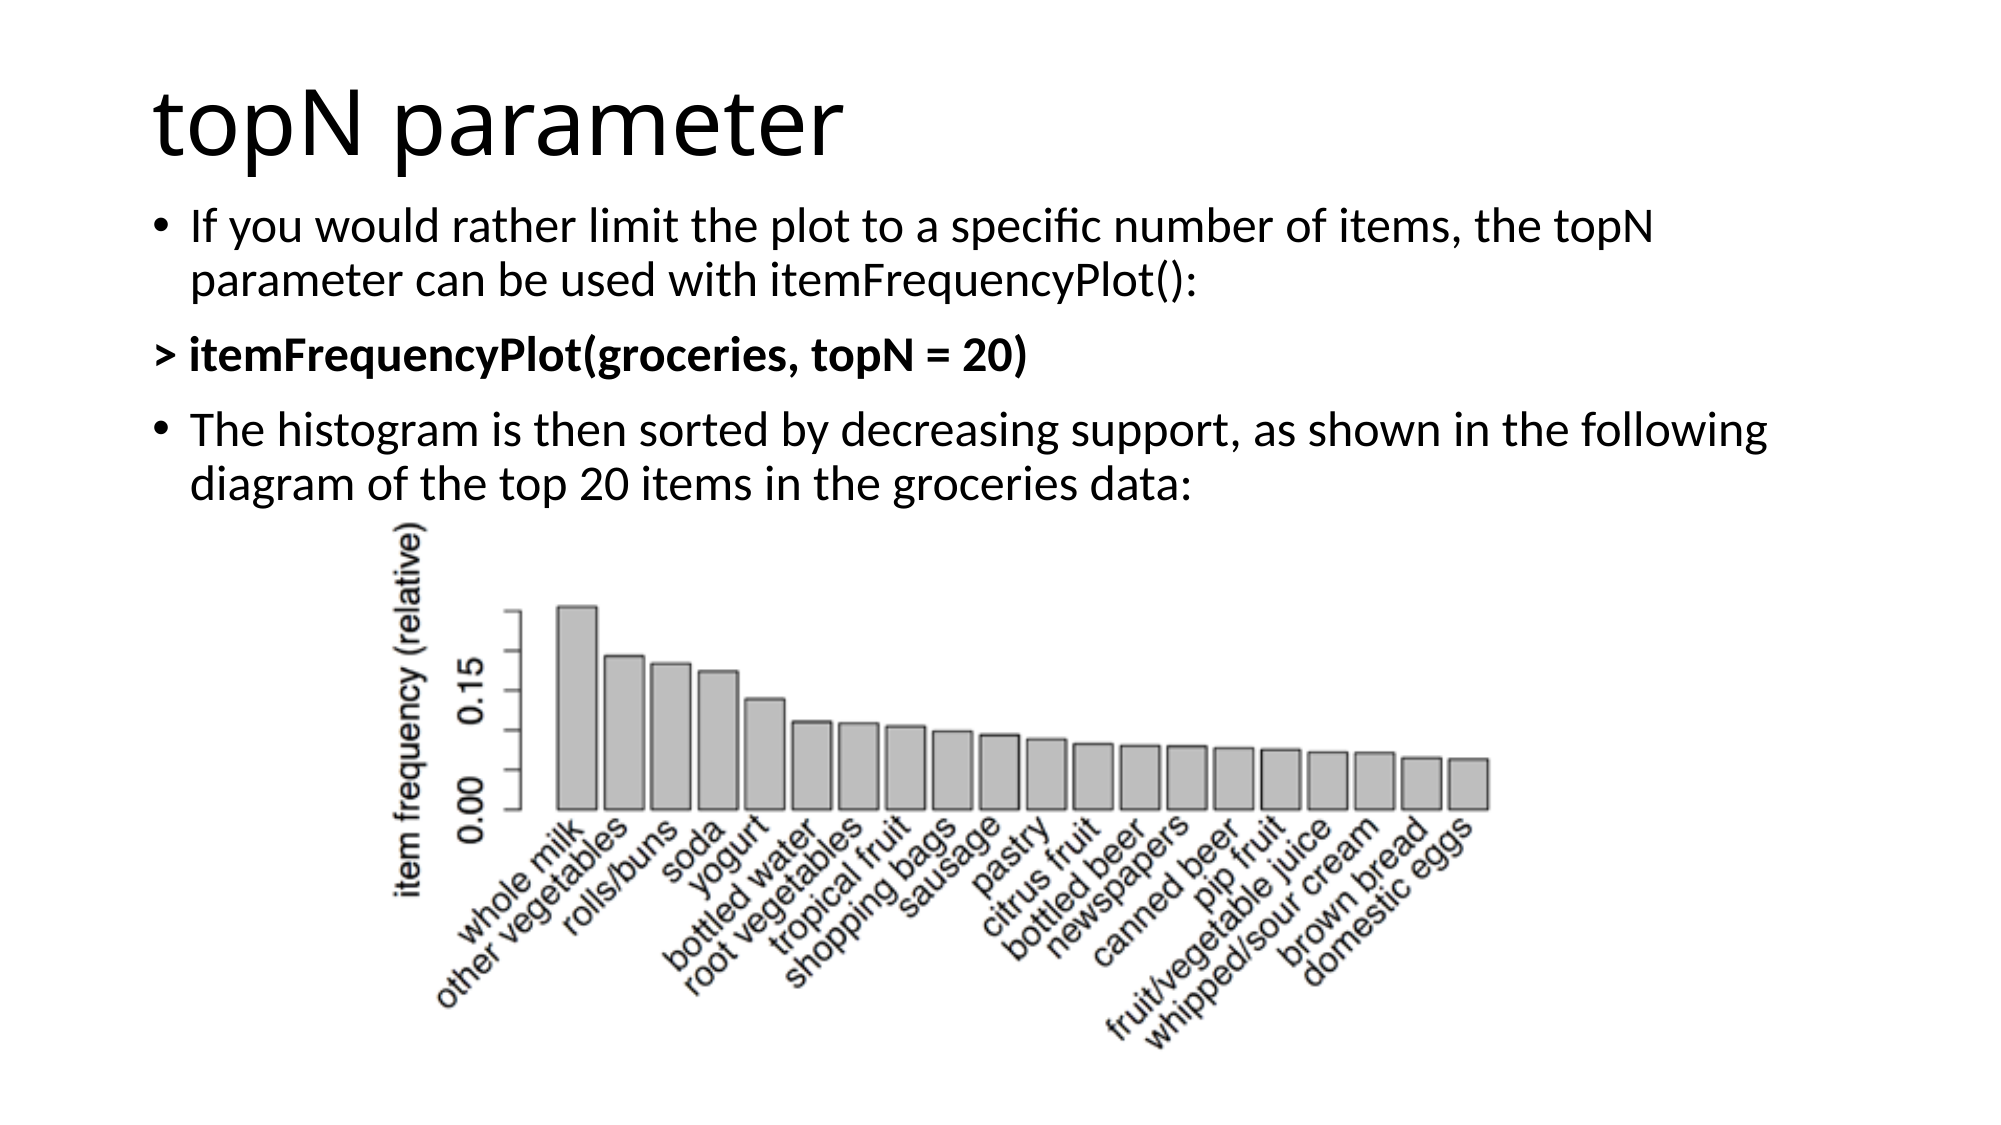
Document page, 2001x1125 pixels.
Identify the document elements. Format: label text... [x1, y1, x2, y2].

list If you would rather limit the plot to a specific number of items, the topN parameter can be used with itemFrequencyPlot(): > itemFrequencyPlot(groceries, topN = 20) The histogram is then sorted by decreasing support, as shown in the following diagram of the top 20 items in the groceries data: [137, 192, 1863, 906]
title topN parameter [137, 59, 1863, 192]
picture [372, 513, 1531, 1058]
